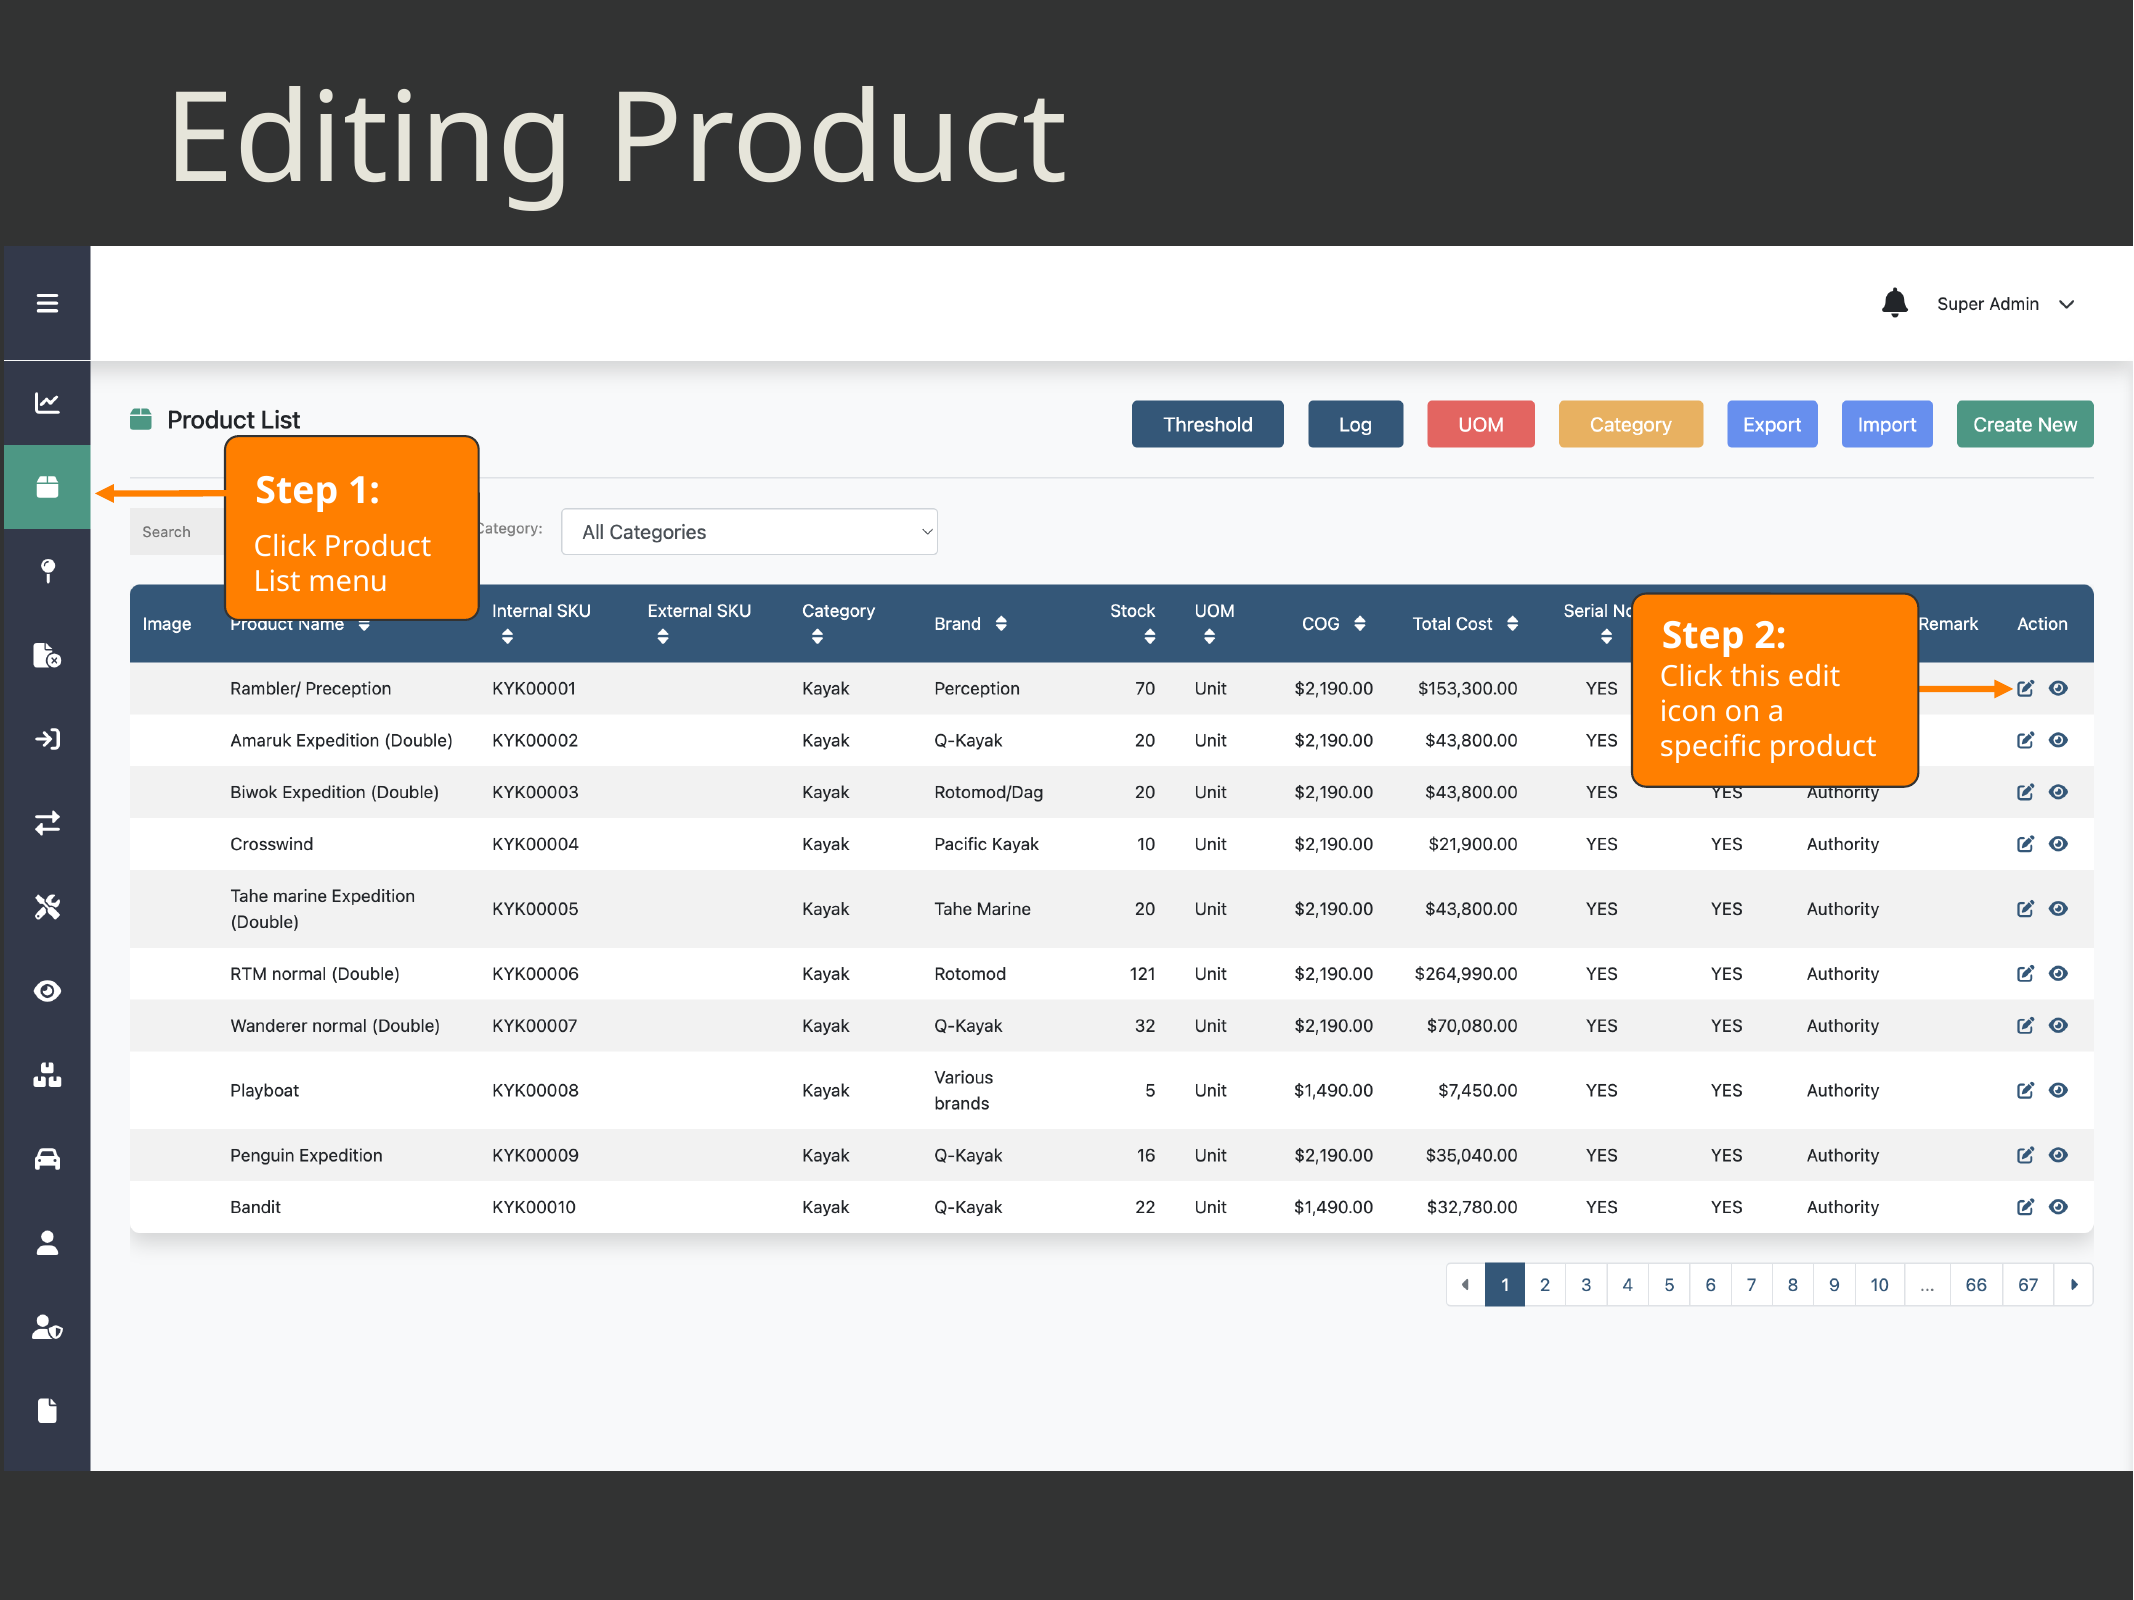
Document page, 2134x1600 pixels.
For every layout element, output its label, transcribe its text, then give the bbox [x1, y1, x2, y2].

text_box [224, 435, 689, 621]
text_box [1631, 593, 2085, 787]
text_box Editing Product [156, 41, 1977, 221]
picture [4, 246, 2133, 1471]
